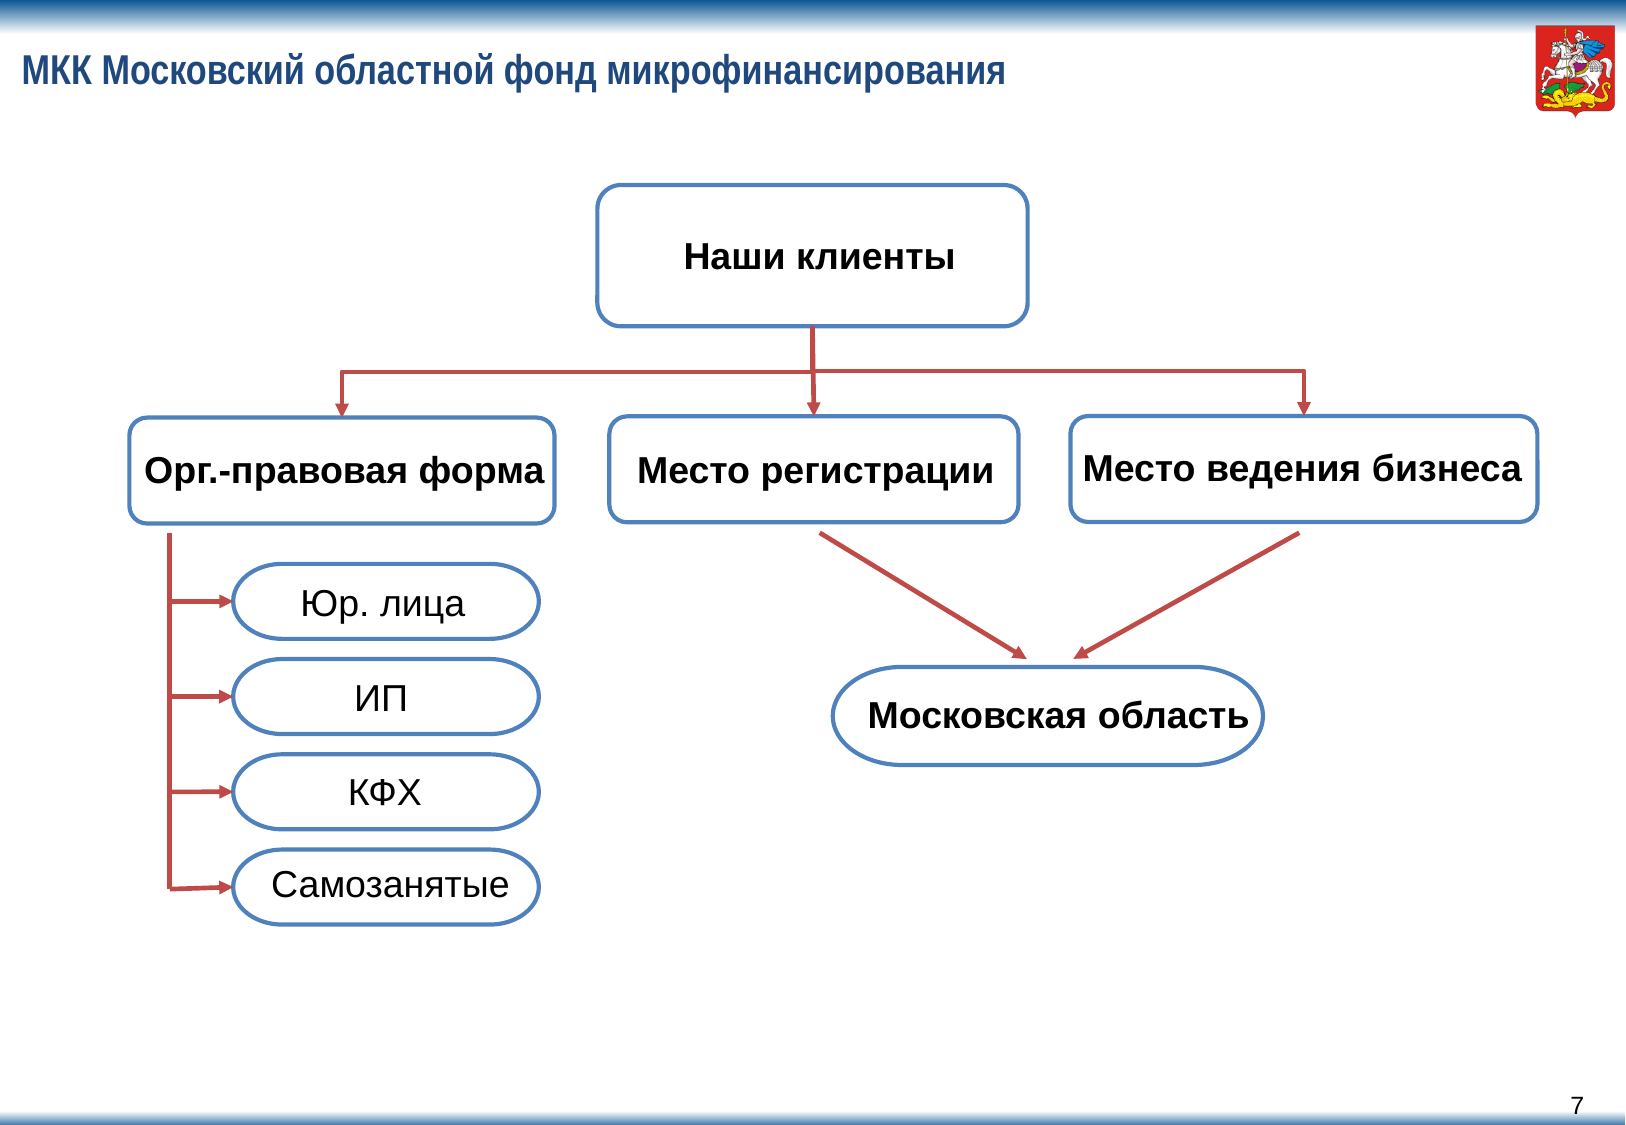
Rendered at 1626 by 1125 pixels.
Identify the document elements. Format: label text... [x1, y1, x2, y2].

text_box [629, 414, 1008, 438]
text_box [231, 656, 541, 737]
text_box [531, 136, 624, 608]
text_box [127, 415, 526, 526]
text_box [231, 561, 538, 641]
title МКК Московский областной фонд микрофинансирования [21, 42, 1538, 94]
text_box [819, 532, 1027, 660]
text_box Московская область [852, 683, 1283, 744]
text_box [629, 499, 1008, 525]
text_box КФХ [326, 760, 444, 820]
text_box Наши клиенты [664, 224, 975, 285]
text_box [1108, 413, 1540, 436]
text_box Место ведения бизнеса [1108, 436, 1558, 497]
text_box Место регистрации [629, 438, 1008, 499]
text_box [258, 847, 514, 852]
text_box [629, 182, 1008, 329]
text_box [231, 752, 541, 832]
text_box Самозанятые [256, 852, 539, 913]
slide_number 6 [1245, 1089, 1585, 1121]
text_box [1073, 532, 1300, 660]
text_box Орг.-правовая форма [129, 438, 526, 499]
text_box [830, 664, 1254, 768]
text_box [1108, 497, 1540, 525]
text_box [169, 886, 234, 890]
text_box Юр. лица [285, 571, 487, 631]
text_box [1013, 125, 1104, 618]
text_box ИП [339, 666, 433, 727]
picture [1535, 25, 1615, 119]
text_box [231, 853, 529, 927]
